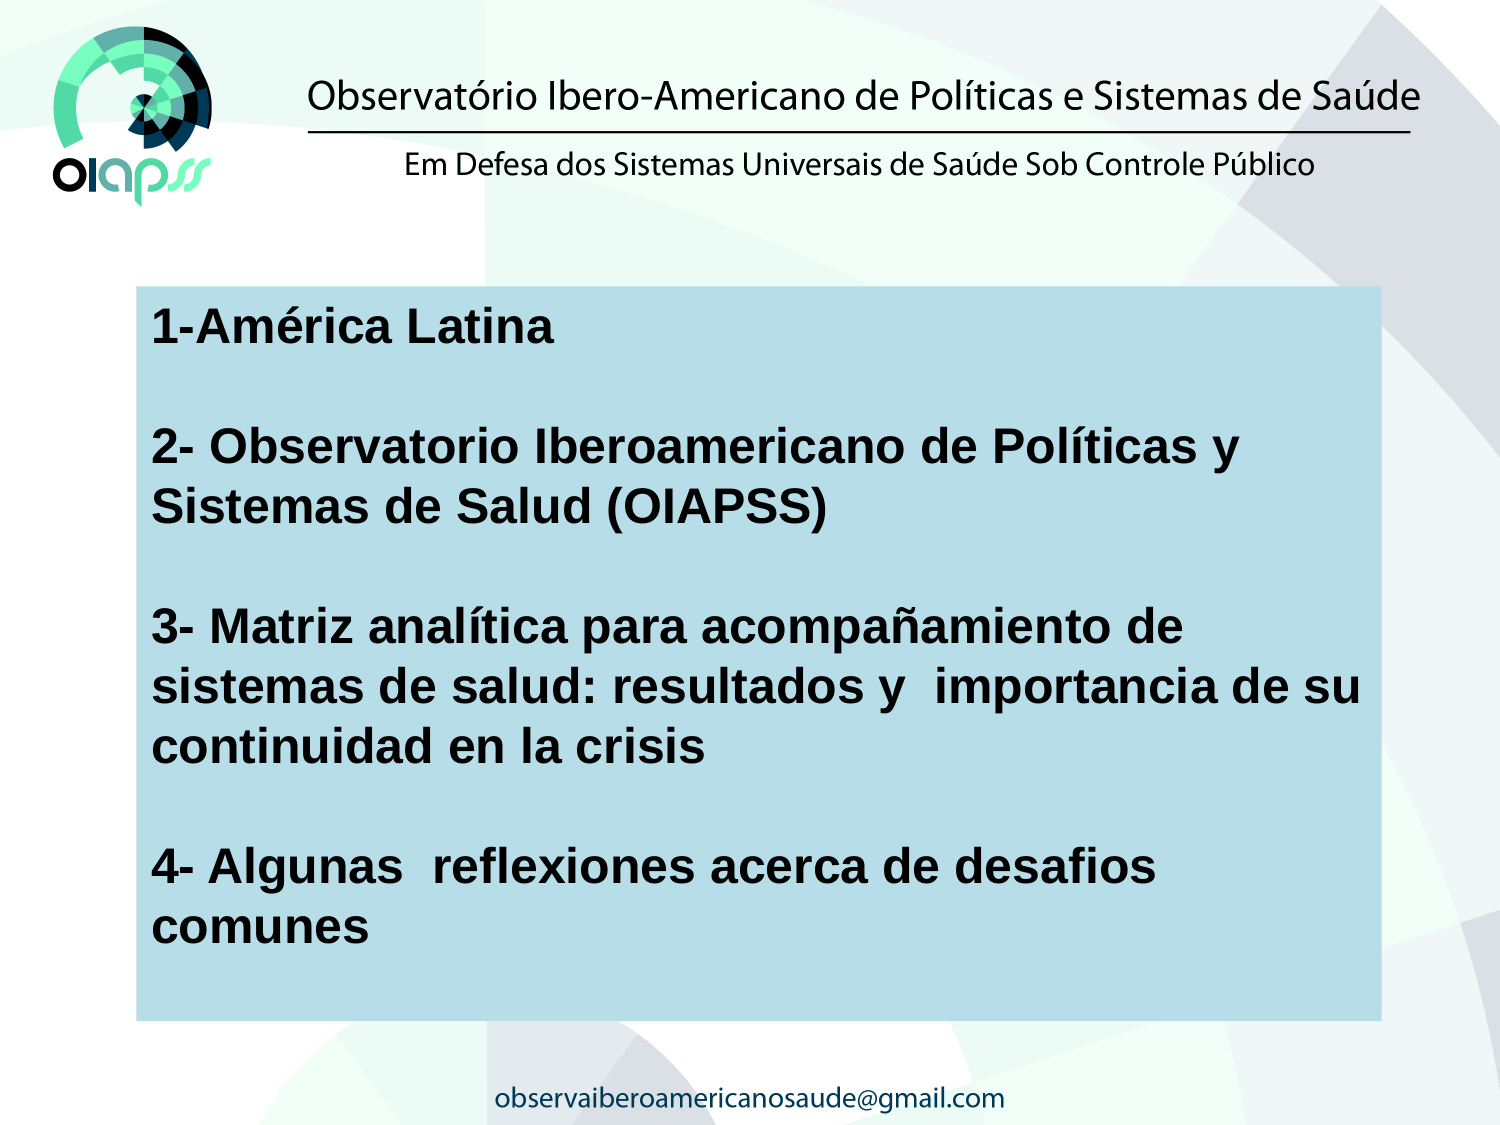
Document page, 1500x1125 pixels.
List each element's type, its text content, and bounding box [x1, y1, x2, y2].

picture [0, 0, 1500, 1125]
text_box 1-América Latina 2- Observatorio Iberoamericano de Políticas y Sistemas de Salud (OIAPSS) 3- Matriz analítica para acompañamiento de sistemas de salud: resultados y importancia de su continuidad en la crisis 4- Algunas reflexiones acerca de desafios comunes [136, 286, 1382, 1022]
